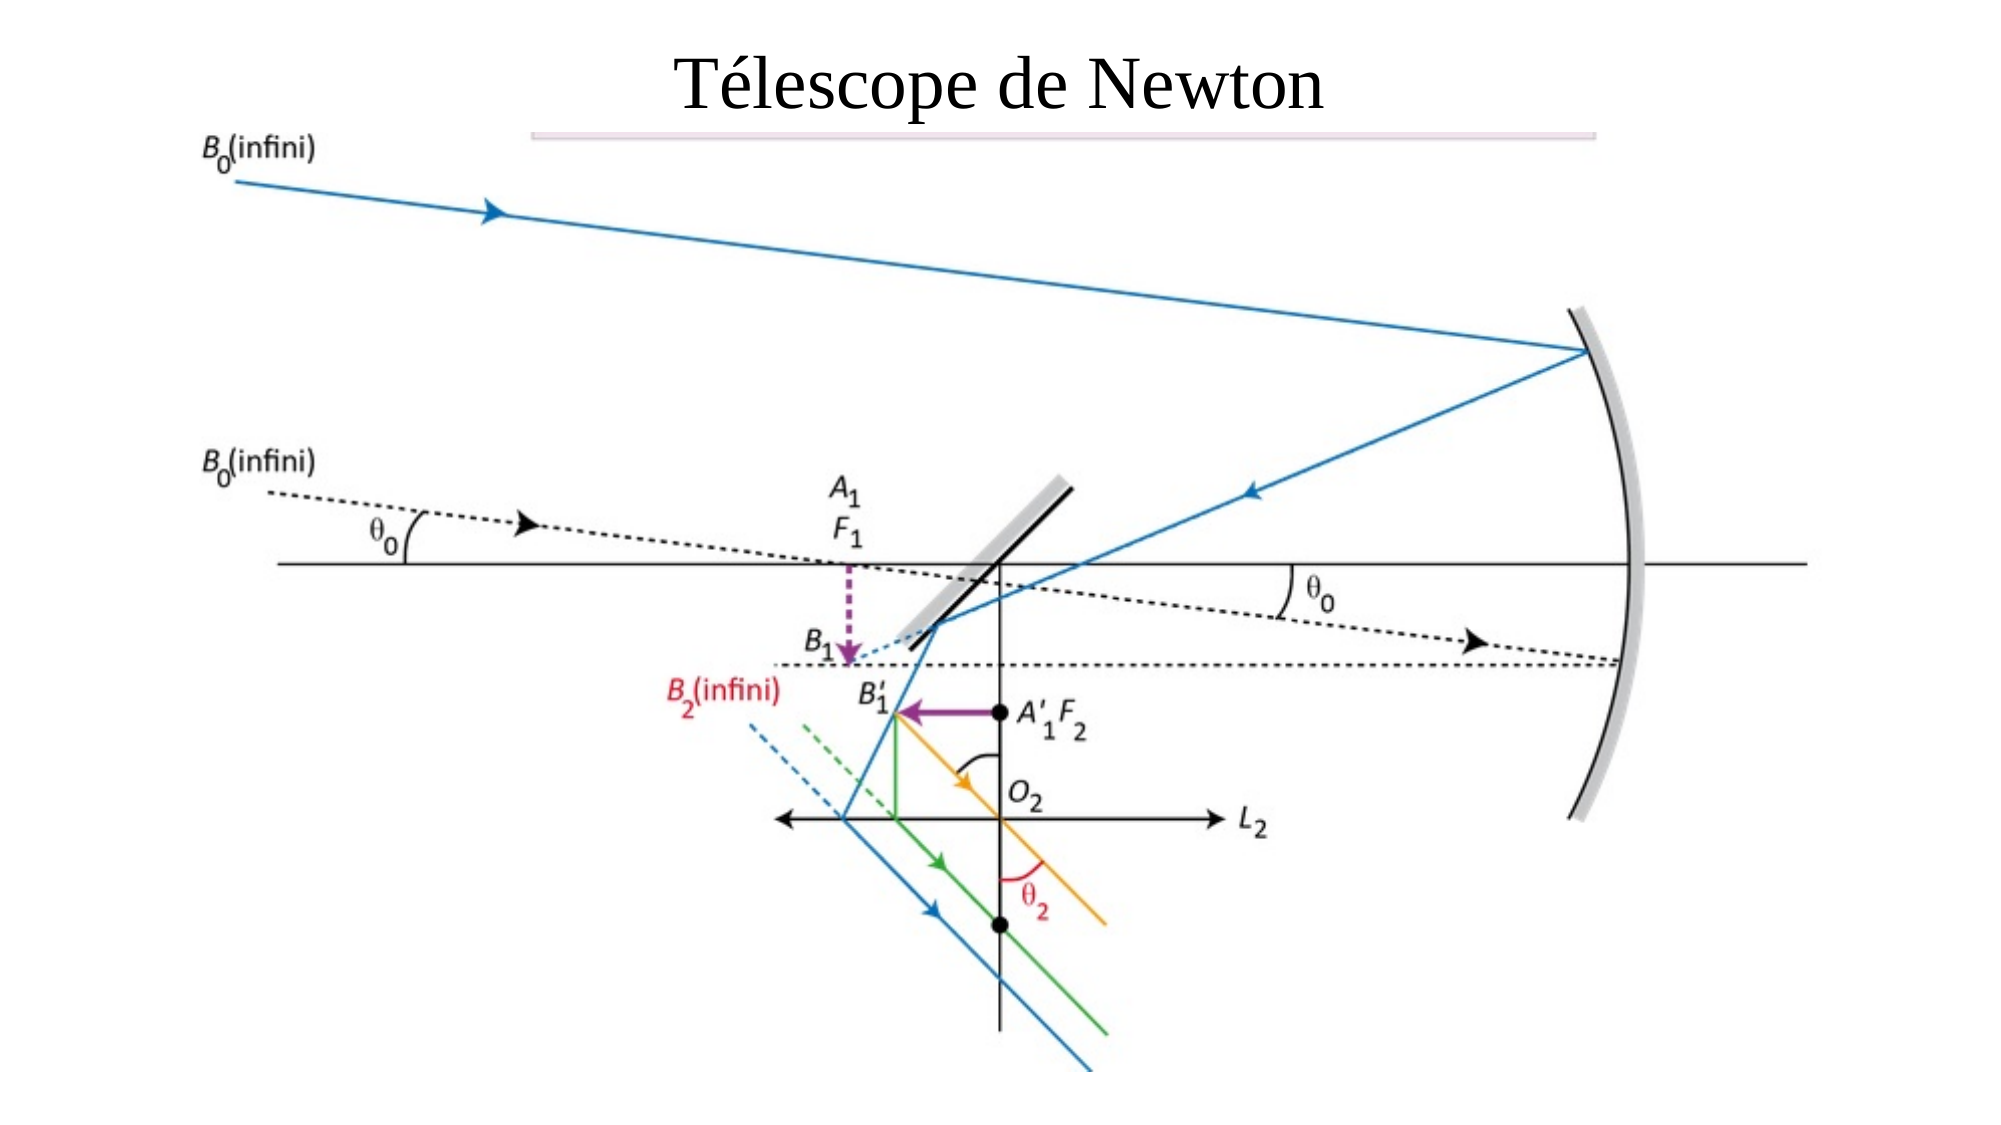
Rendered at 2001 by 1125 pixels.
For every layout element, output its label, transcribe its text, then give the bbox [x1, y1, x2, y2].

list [168, 132, 1832, 1072]
title Télescope de Newton [137, 36, 1863, 133]
